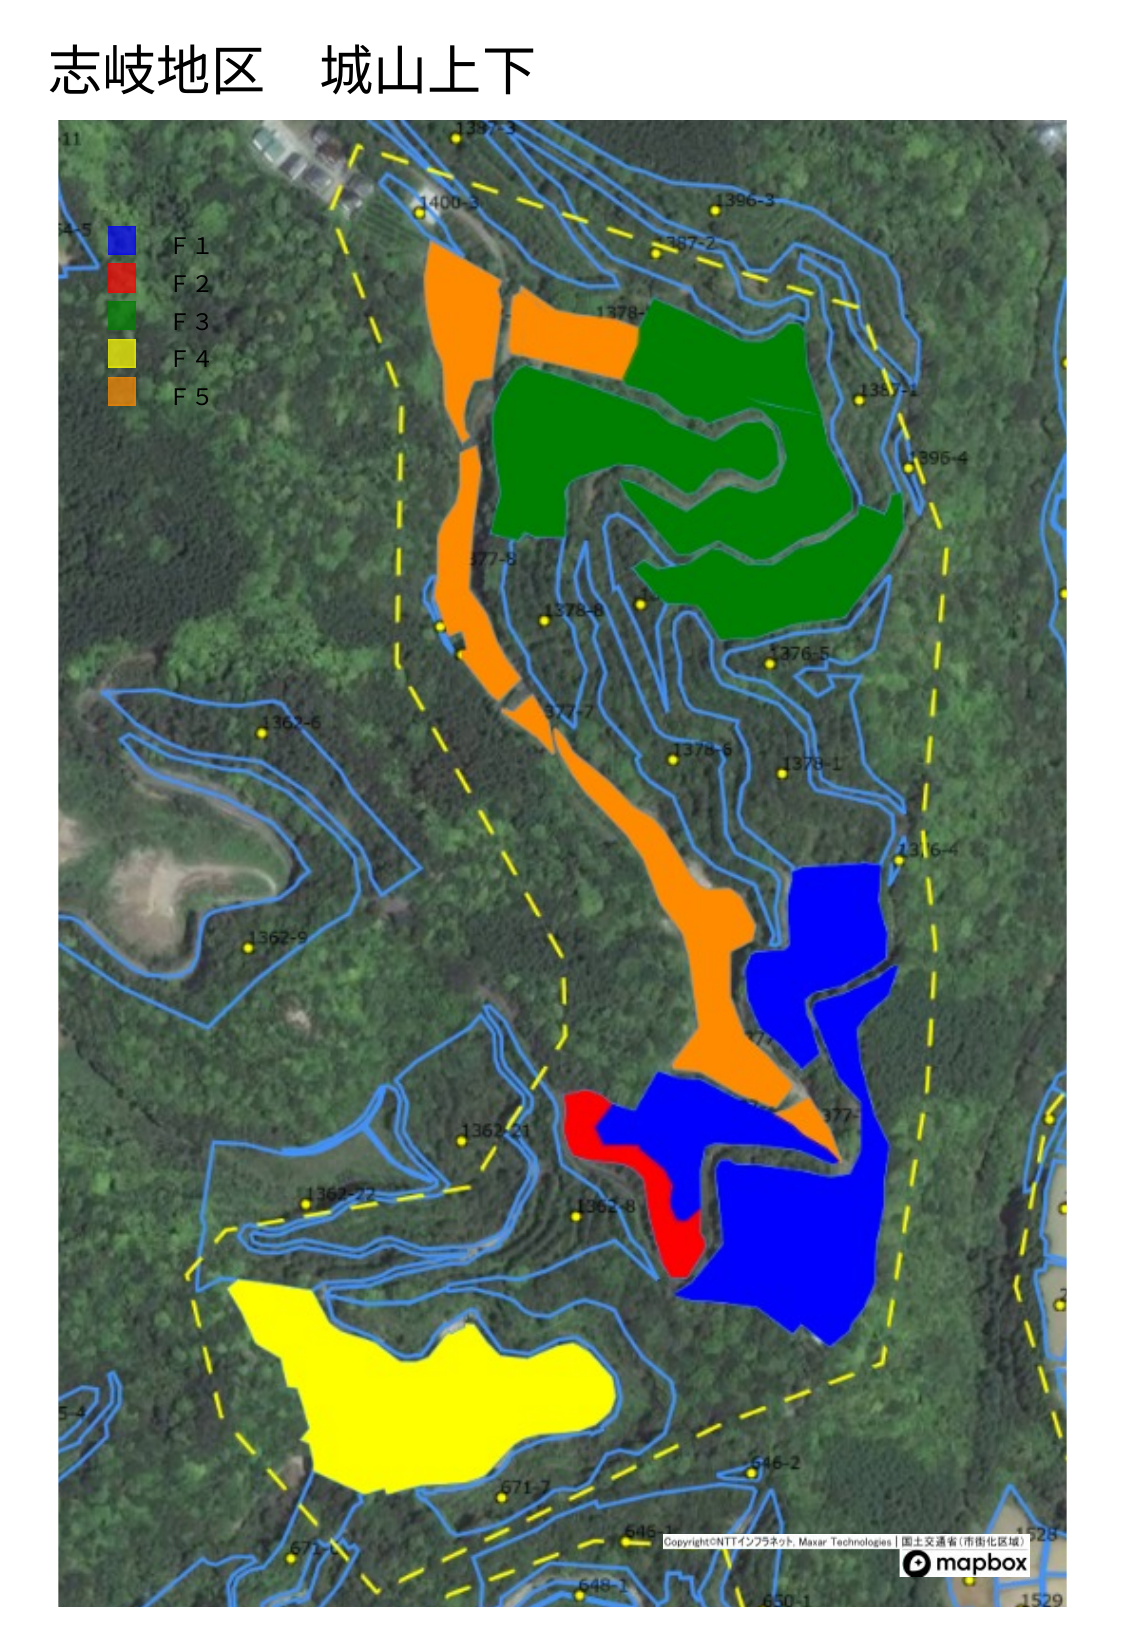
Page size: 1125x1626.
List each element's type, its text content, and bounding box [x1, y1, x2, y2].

text_box 志岐地区 城山上下 [33, 29, 552, 109]
picture [58, 120, 1067, 1607]
